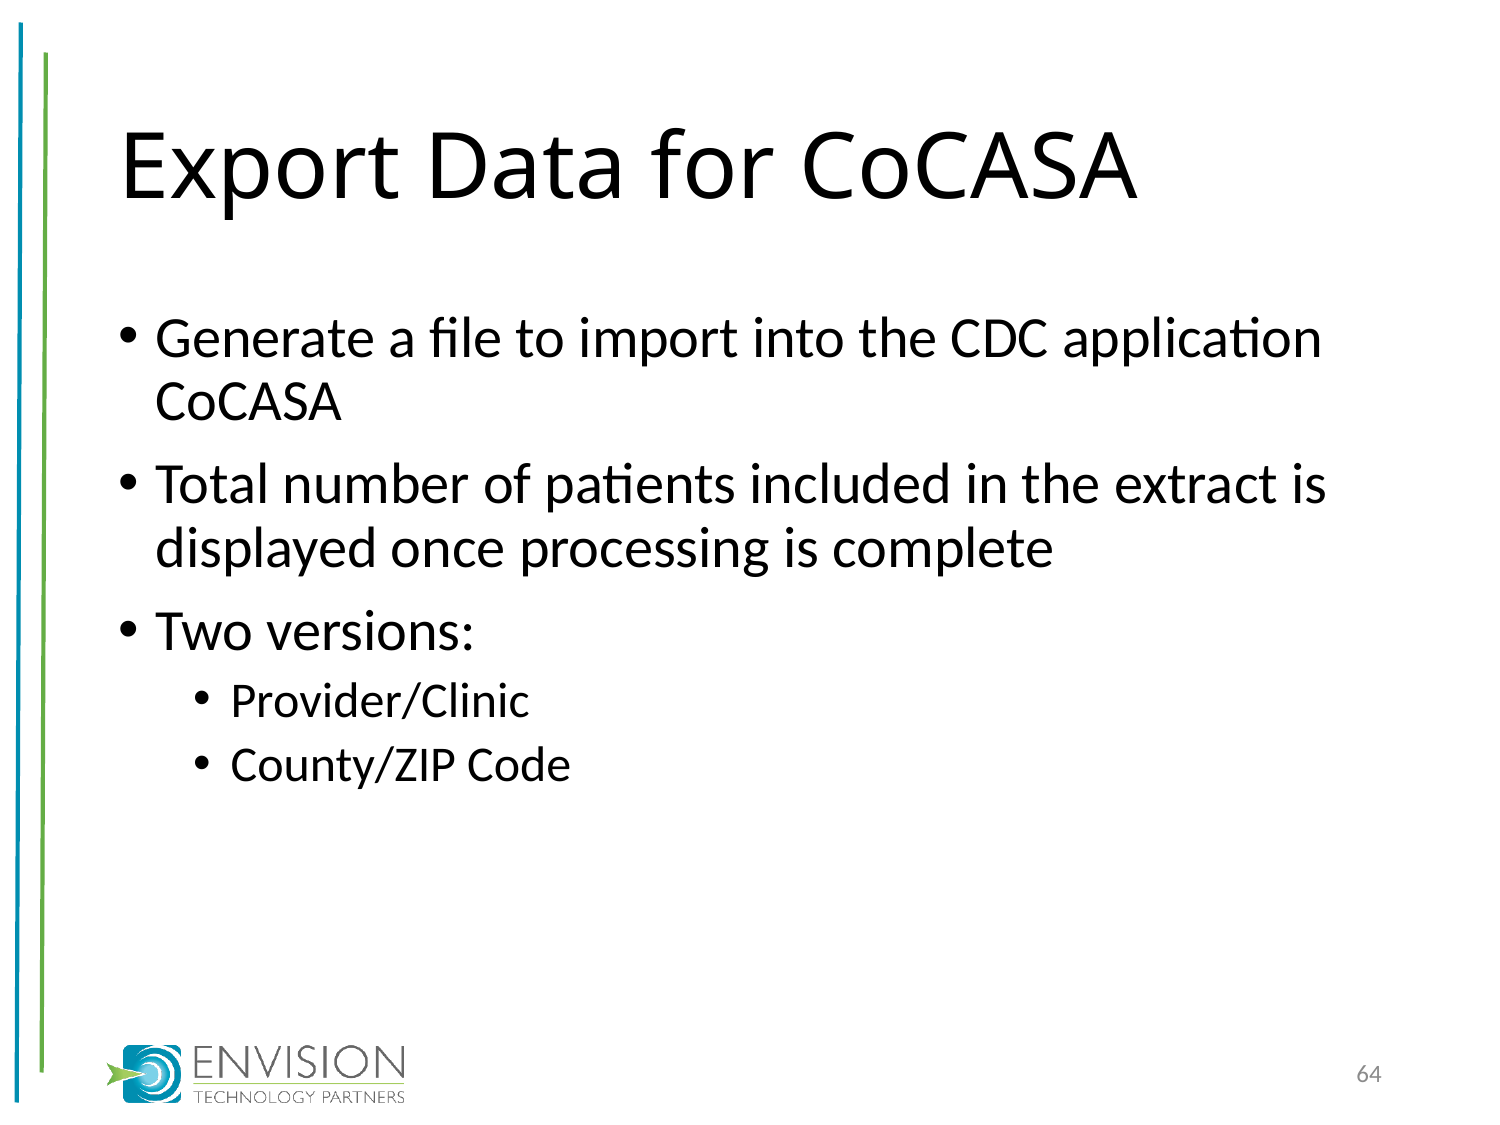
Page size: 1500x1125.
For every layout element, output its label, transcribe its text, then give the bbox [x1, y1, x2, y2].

picture [149, 1045, 404, 1103]
title Export Data for CoCASA [103, 59, 1397, 278]
list Generate a file to import into the CDC application CoCASA Total number of patients included in the extract is displayed once processing is complete Two versions: Provider/Clinic County/ZIP Code [103, 299, 1397, 1014]
picture [103, 1045, 174, 1103]
slide_number 64 [1059, 1042, 1397, 1103]
